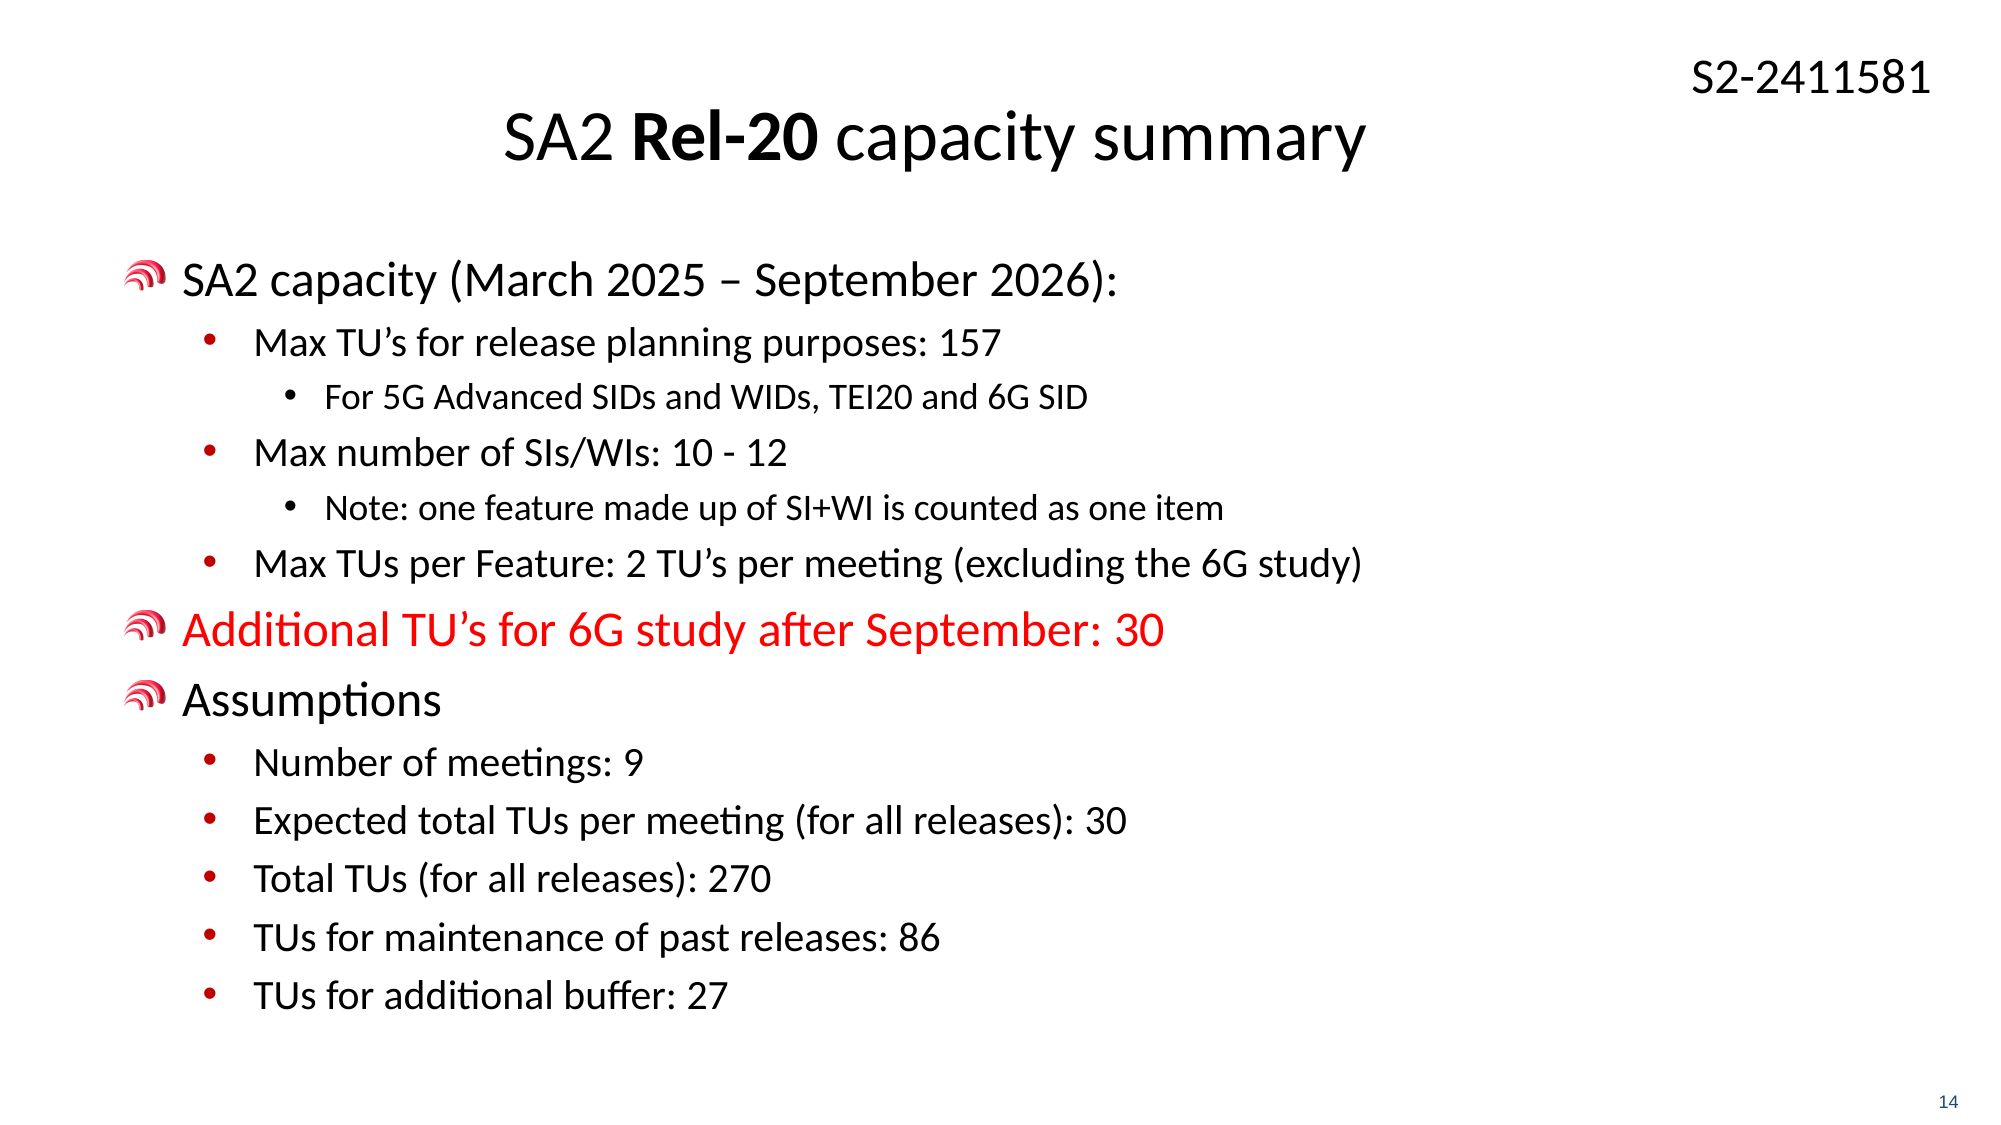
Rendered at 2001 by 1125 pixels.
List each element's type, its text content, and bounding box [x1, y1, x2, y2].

title SA2 Rel-20 capacity summary [287, 37, 1601, 225]
picture [121, 678, 157, 714]
list SA2 capacity (March 2025 – September 2026): Max TU’s for release planning purposes: 157 For 5G Advanced SIDs and WIDs, TEI20 and 6G SID Max number of SIs/WIs: 10 - 12 Note: one feature made up of SI+WI is counted as one item Max TUs per Feature: 2 TU’s per meeting (excluding the 6G study) Additional TU’s for 6G study after September: 30 Assumptions Number of meetings: 9 Expected total TUs per meeting (for all releases): 30 Total TUs (for all releases): 270 TUs for maintenance of past releases: 86 TUs for additional buffer: 27 [106, 238, 1941, 1031]
picture [121, 258, 157, 294]
picture [121, 608, 157, 644]
